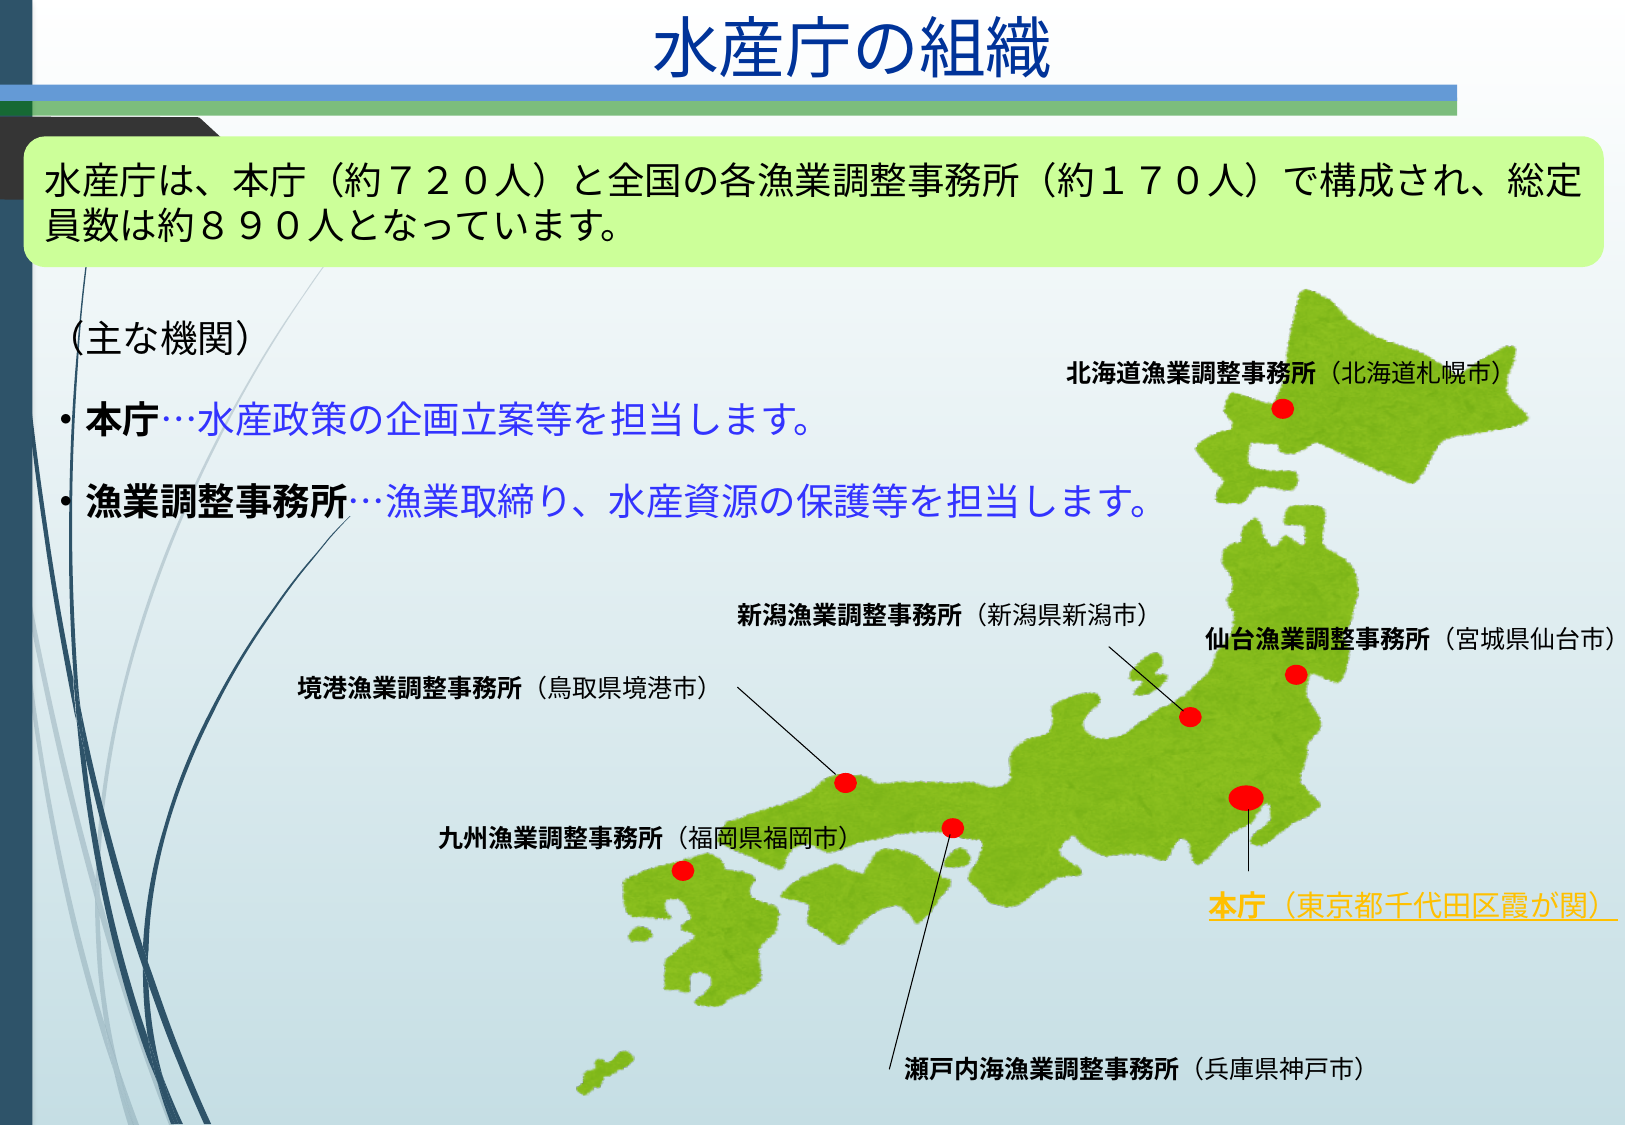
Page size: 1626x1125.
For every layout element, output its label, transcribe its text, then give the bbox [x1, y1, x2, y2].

text_box （主な機関） ・本庁…水産政策の企画立案等を担当します。 ・漁業調整事務所…漁業取締り、水産資源の保護等を担当します。 [32, 306, 288, 599]
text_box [0, 84, 1458, 116]
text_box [292, 266, 1625, 1115]
text_box 水産庁の組織 [62, 0, 1625, 93]
text_box 水産庁は、本庁（約７２０人）と全国の各漁業調整事務所（約１７０人）で構成され、総定員数は約８９０人となっています。 [22, 135, 1606, 269]
